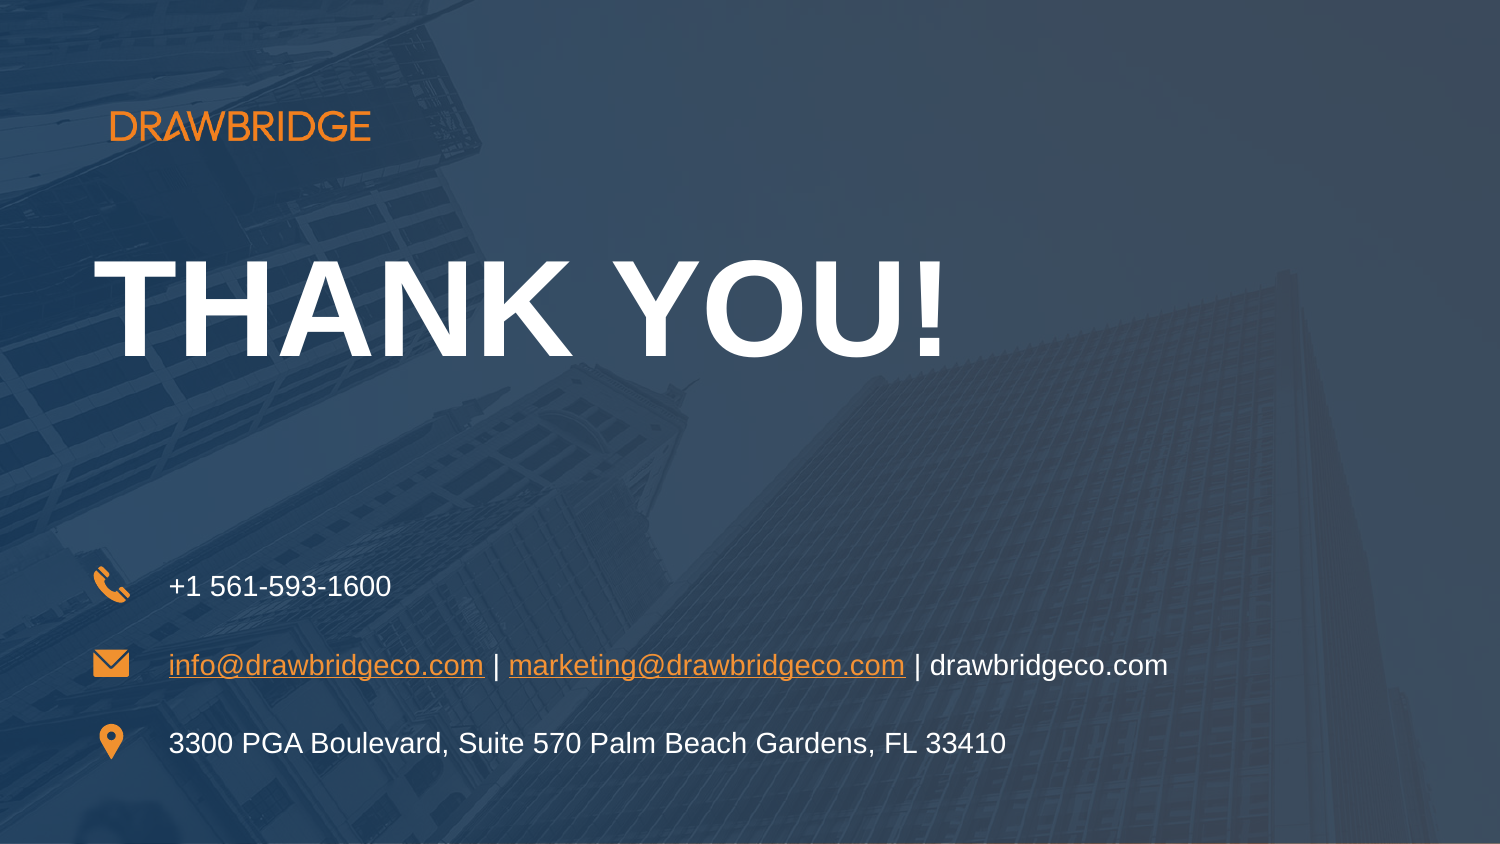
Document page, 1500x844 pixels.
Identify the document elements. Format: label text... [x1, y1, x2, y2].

list +1 561-593-1600 [168, 567, 1400, 603]
picture [93, 95, 380, 157]
title THANK YOU! [93, 238, 1400, 393]
list 3300 PGA Boulevard, Suite 570 Palm Beach Gardens, FL 33410 [168, 723, 1400, 760]
list info@drawbridgeco.com | marketing@drawbridgeco.com | drawbridgeco.com [168, 645, 1400, 681]
